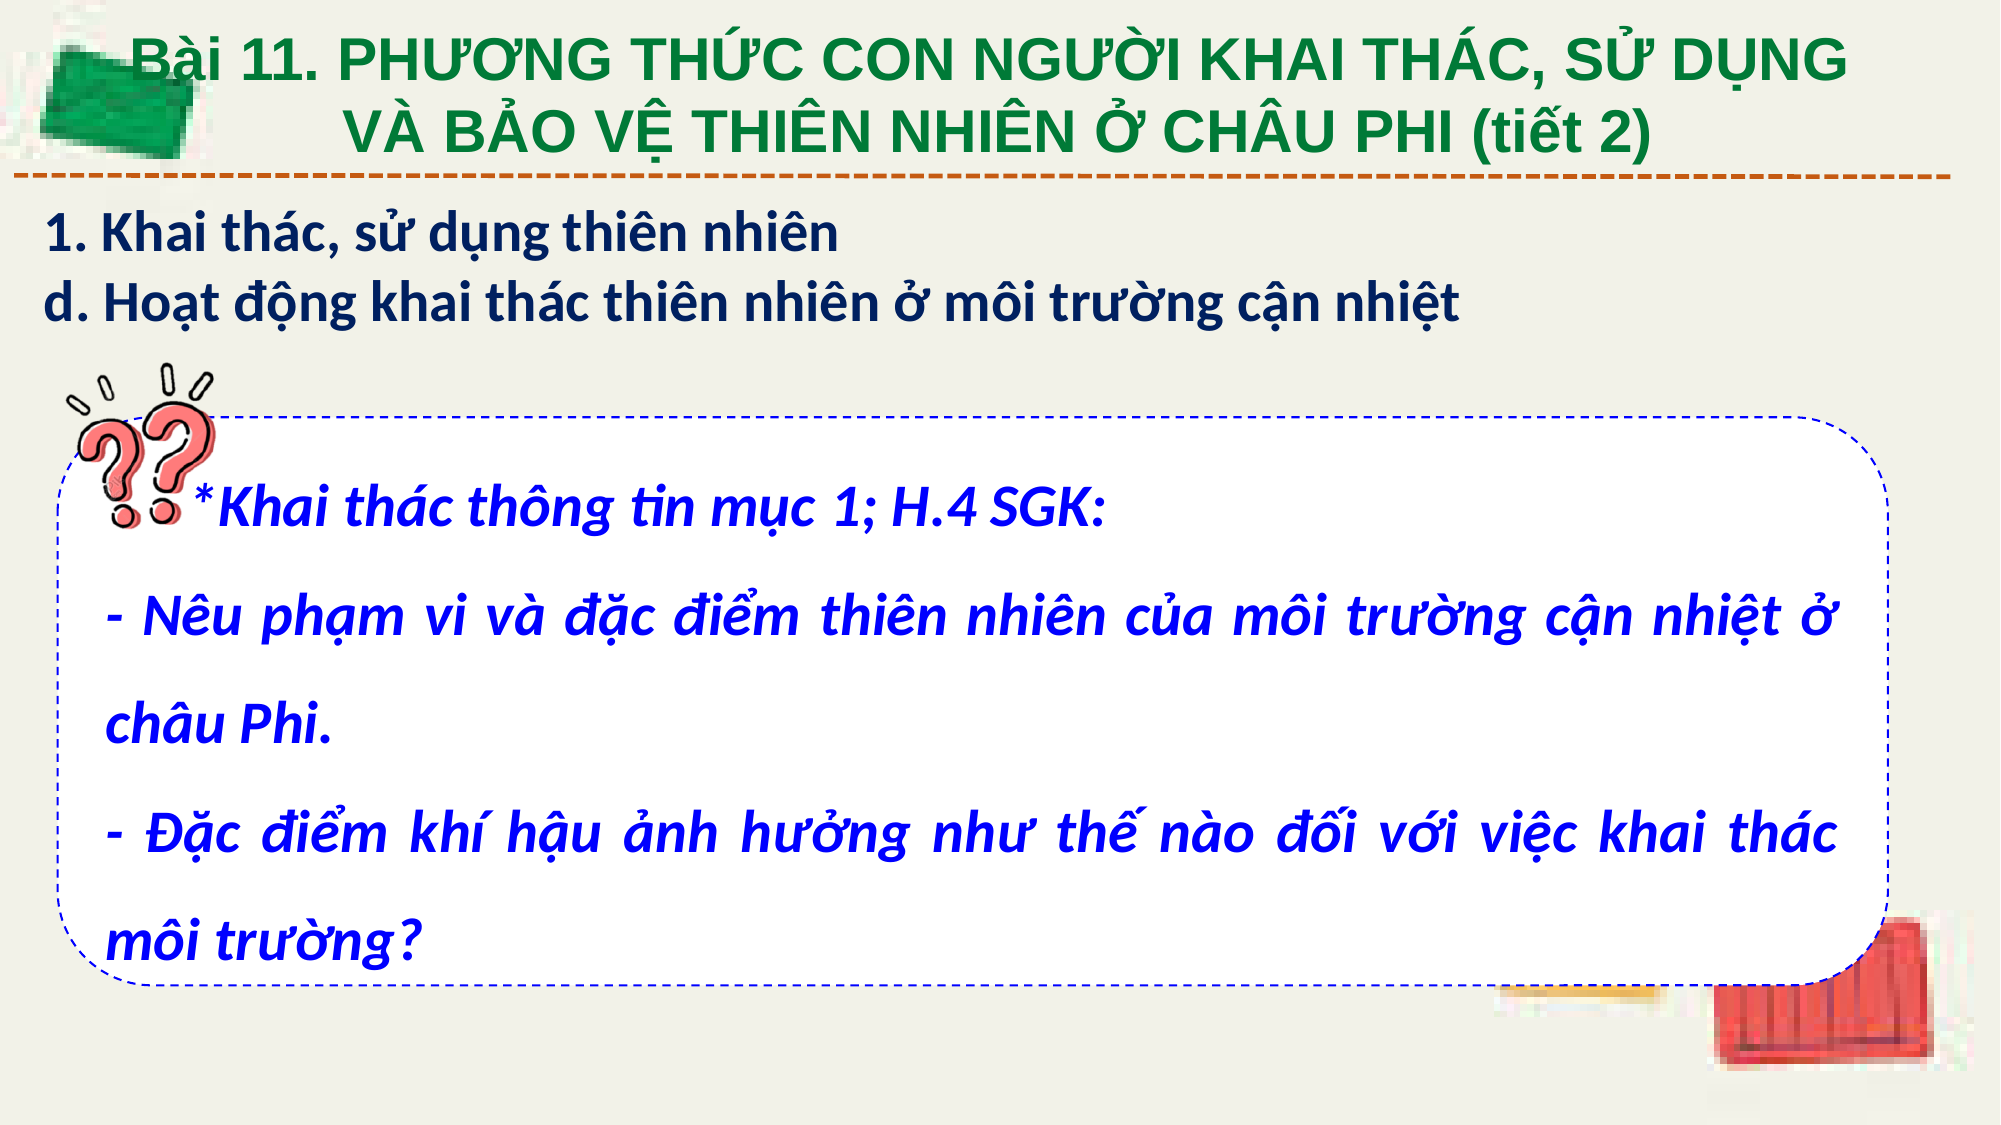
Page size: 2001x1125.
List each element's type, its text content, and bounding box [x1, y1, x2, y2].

text_box *Khai thác thông tin mục 1; H.4 SGK: - Nêu phạm vi và đặc điểm thiên nhiên của môi trường cận nhiệt ở châu Phi. - Đặc điểm khí hậu ảnh hưởng như thế nào đối với việc khai thác môi trường? [56, 416, 1889, 987]
text_box Bài 11. PHƯƠNG THỨC CON NGƯỜI KHAI THÁC, SỬ DỤNG VÀ BẢO VỆ THIÊN NHIÊN Ở CHÂU PHI (tiết 2) [37, 12, 1960, 173]
picture [0, 0, 2001, 1125]
text_box 1. Khai thác, sử dụng thiên nhiên d. Hoạt động khai thác thiên nhiên ở môi trường cận nhiệt [28, 185, 1962, 341]
